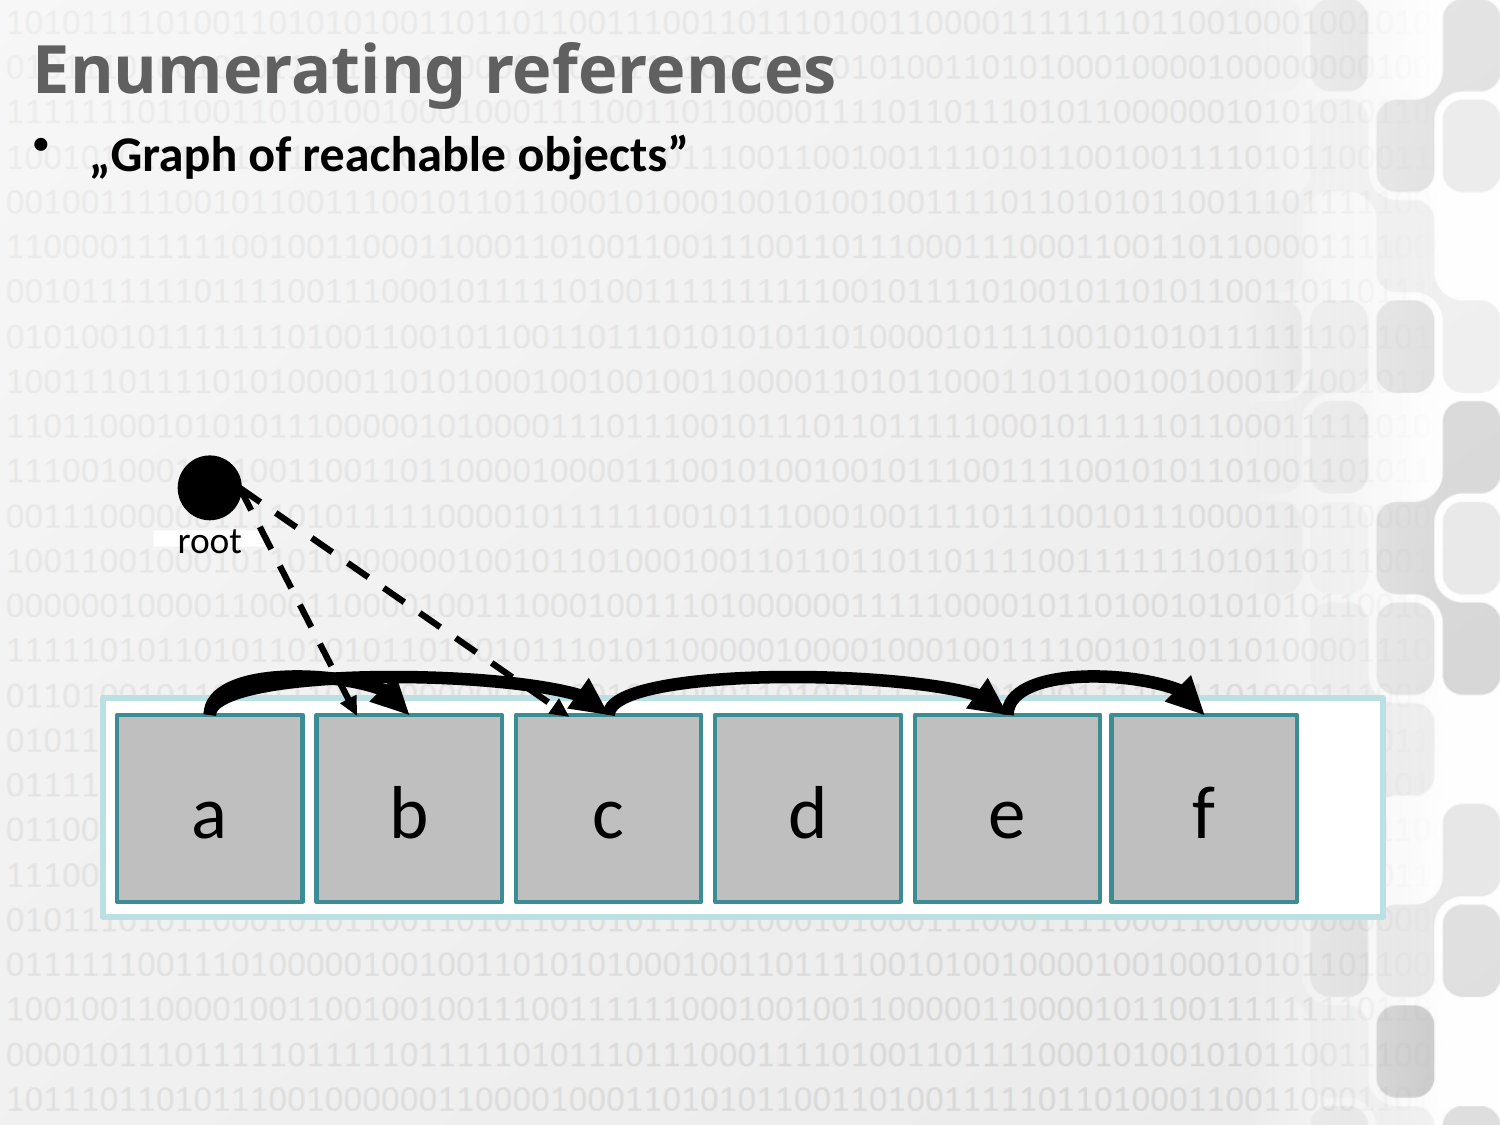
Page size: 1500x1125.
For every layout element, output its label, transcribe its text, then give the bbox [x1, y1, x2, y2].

text_box c [514, 713, 703, 904]
text_box b [314, 725, 403, 904]
text_box [414, 696, 803, 919]
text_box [239, 487, 570, 717]
picture [0, 0, 1500, 1125]
text_box [814, 696, 1385, 919]
text_box a [115, 713, 305, 904]
list „Graph of reachable objects” [17, 113, 1483, 1059]
text_box [177, 455, 242, 521]
text_box root [152, 528, 233, 549]
text_box e [913, 713, 1102, 904]
text_box f [1109, 713, 1299, 904]
title Enumerating references [17, 19, 1483, 113]
text_box d [815, 713, 903, 904]
text_box d [713, 713, 802, 904]
text_box [101, 696, 404, 919]
text_box b [415, 725, 504, 904]
